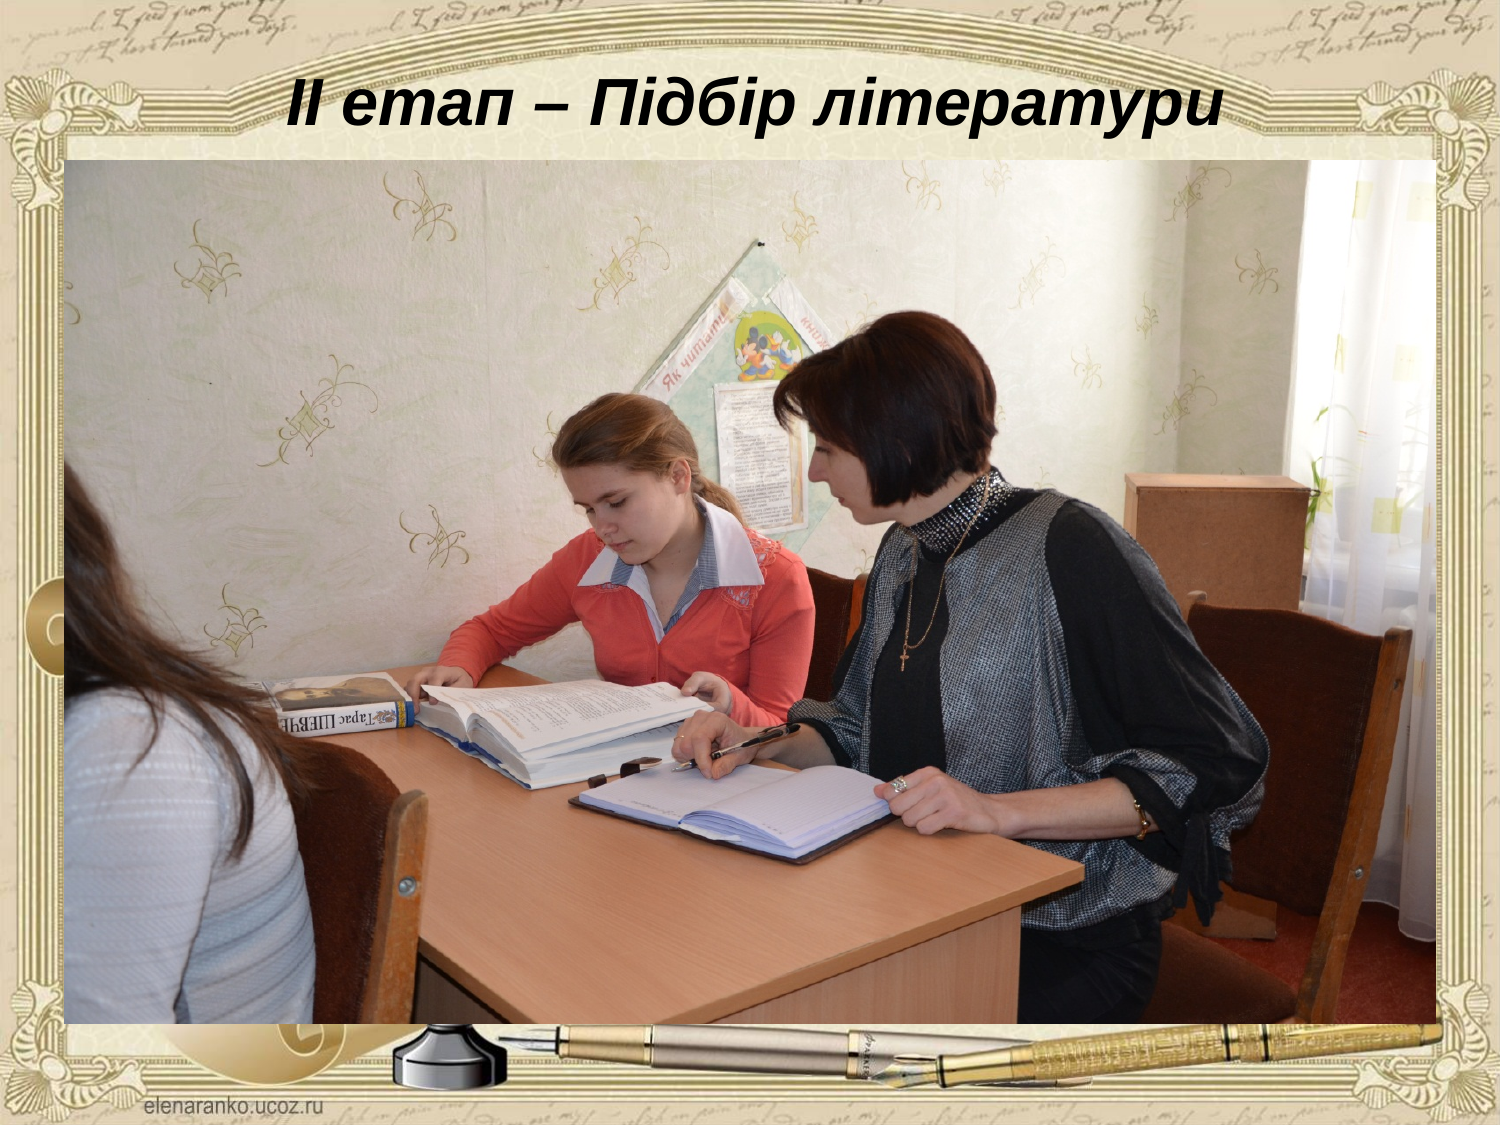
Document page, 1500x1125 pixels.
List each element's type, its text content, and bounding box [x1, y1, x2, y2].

title ІІ етап – Підбір літератури [253, 44, 1258, 159]
picture [0, 0, 1500, 1125]
